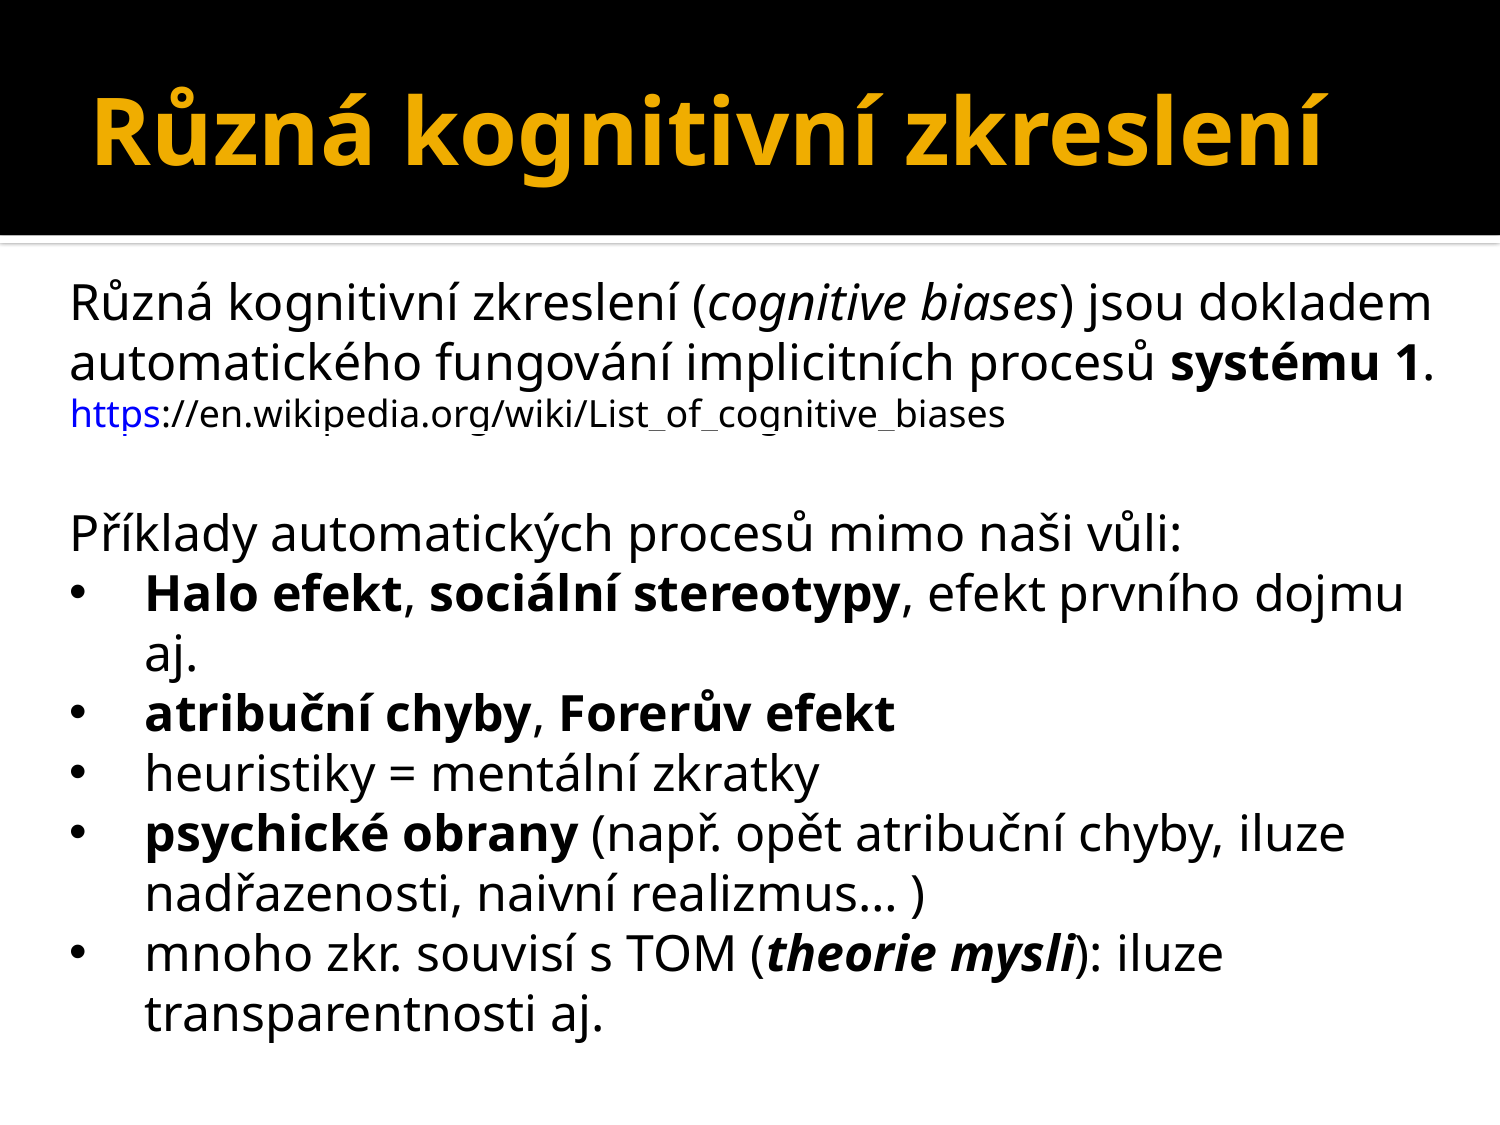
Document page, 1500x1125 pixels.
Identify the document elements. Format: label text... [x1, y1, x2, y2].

text_box Různá kognitivní zkreslení (cognitive biases) jsou dokladem automatického fungování implicitních procesů systému 1. https://en.wikipedia.org/wiki/List_of_cognitive_biases Příklady automatických procesů mimo naši vůli: Halo efekt, sociální stereotypy, efekt prvního dojmu aj. atribuční chyby, Forerův efekt heuristiky = mentální zkratky psychické obrany (např. opět atribuční chyby, iluze nadřazenosti, naivní realizmus… ) mnoho zkr. souvisí s TOM (theorie mysli): iluze transparentnosti aj. [41, 255, 1459, 1050]
text_box Různá kognitivní zkreslení [75, 25, 1425, 231]
